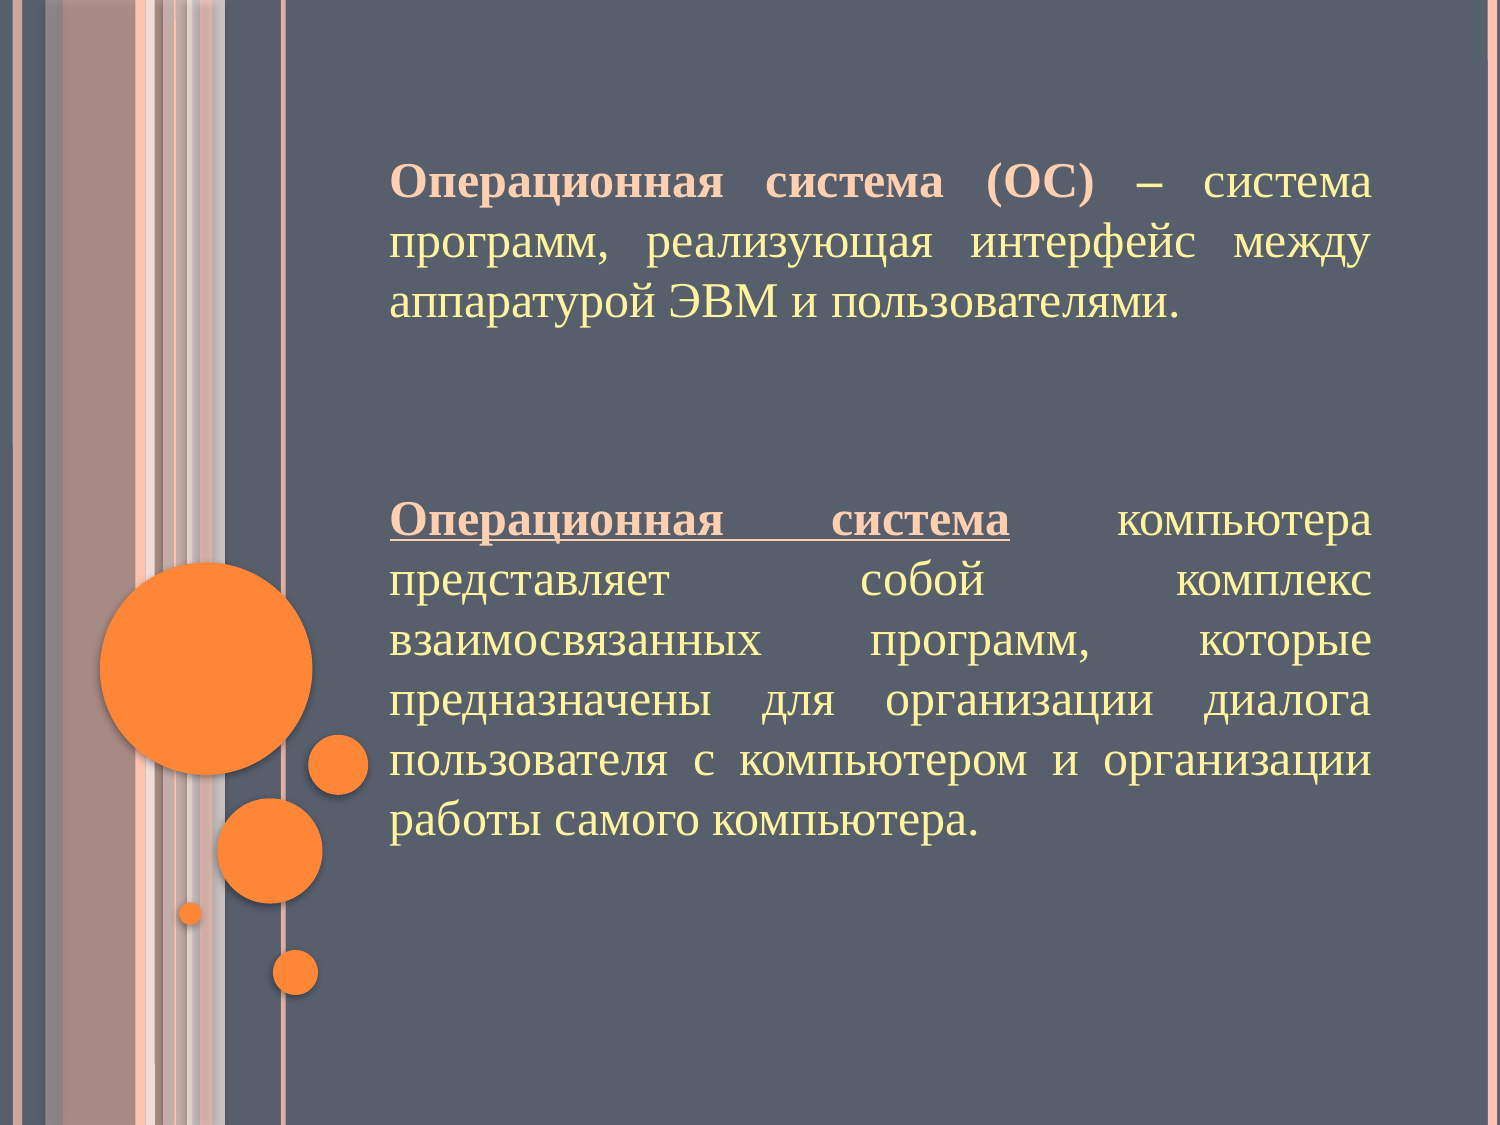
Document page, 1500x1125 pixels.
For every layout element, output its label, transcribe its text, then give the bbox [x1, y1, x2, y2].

list Операционная система (ОС) – система программ, реализующая интерфейс между аппаратурой ЭВМ и пользователями. Операционная система компьютера представляет собой комплекс взаимосвязанных программ, которые предназначены для организации диалога пользователя с компьютером и организации работы самого компьютера. [375, 140, 1388, 1047]
